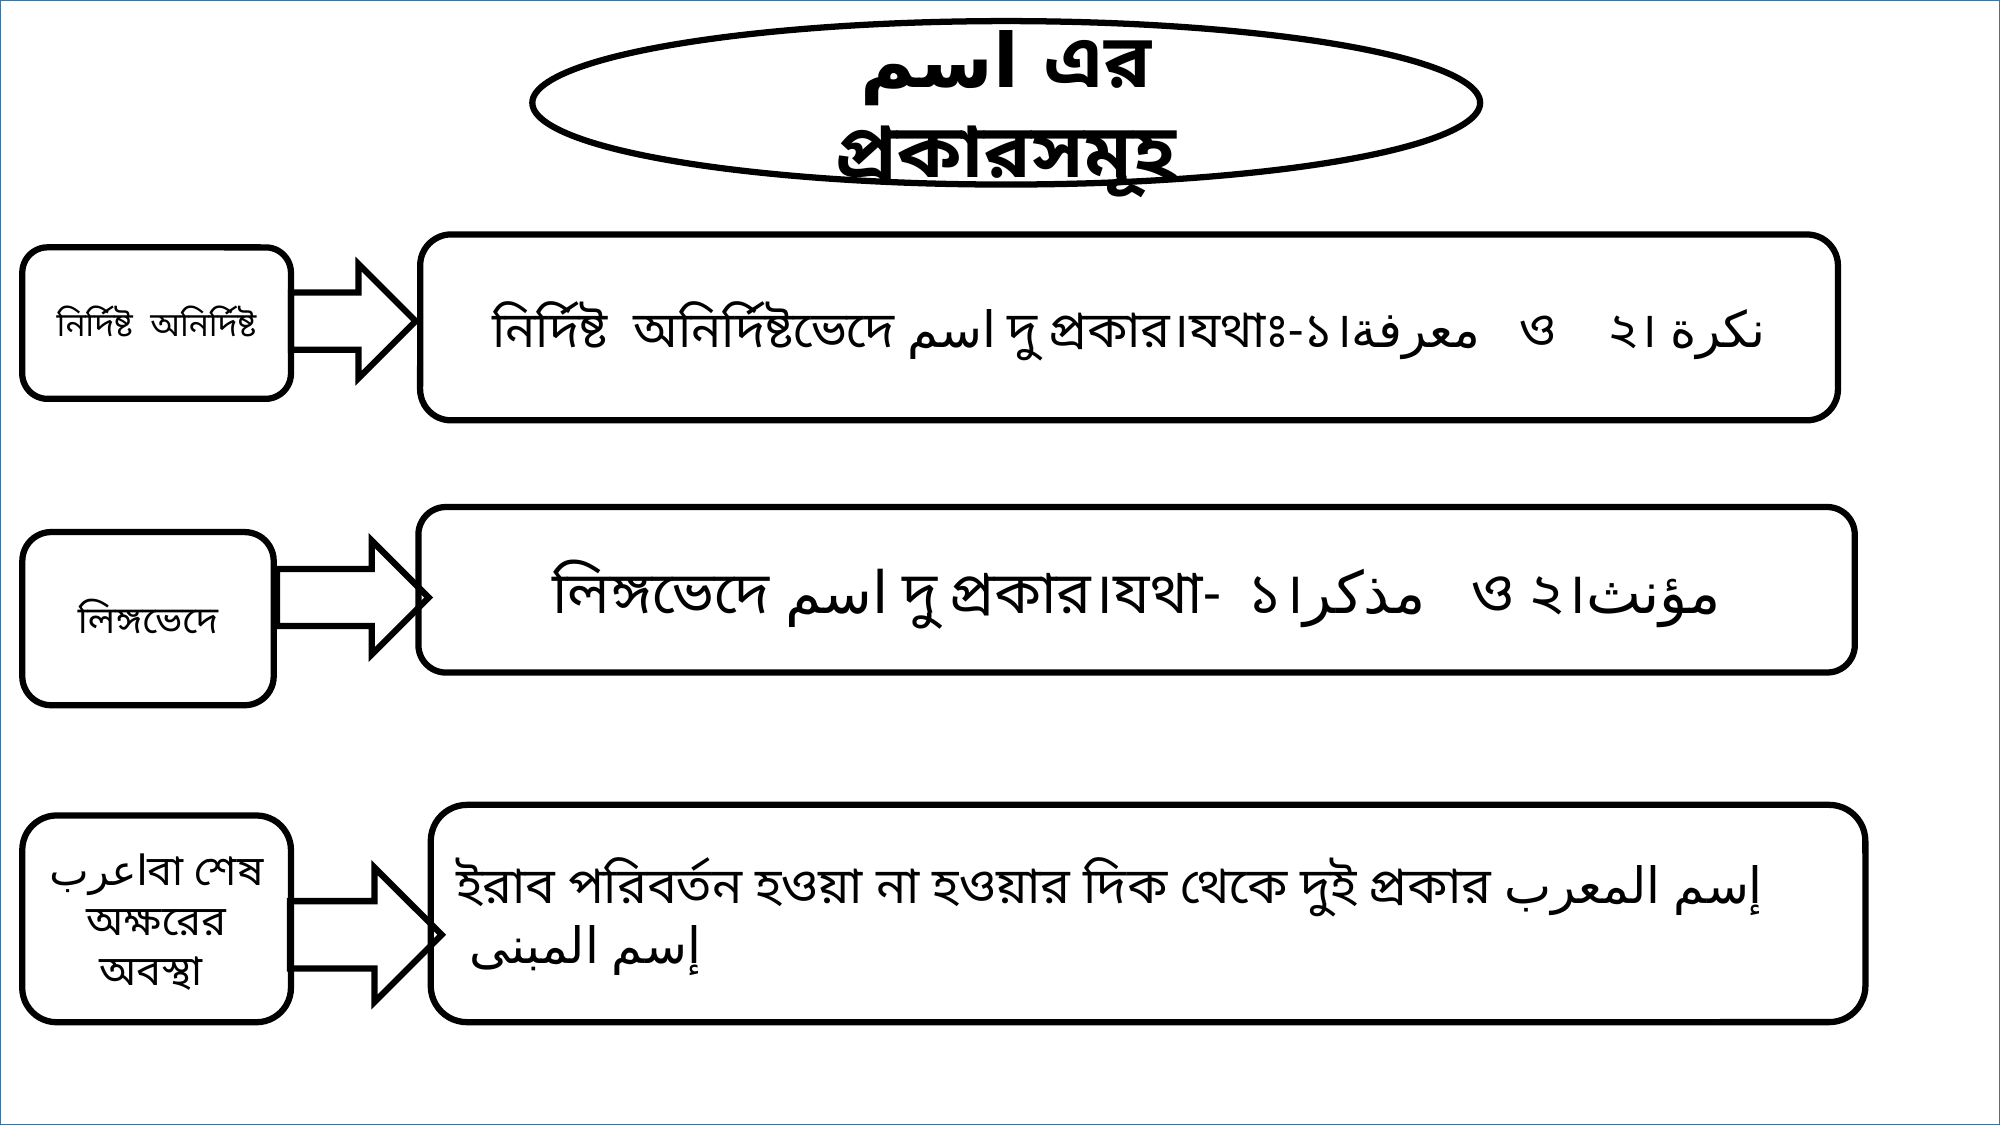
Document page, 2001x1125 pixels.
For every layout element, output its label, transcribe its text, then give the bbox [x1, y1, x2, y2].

text_box اسم এর প্রকারসমূহ [531, 20, 1482, 186]
text_box [0, 0, 2000, 1125]
text_box লিঙ্গভেদে اسم দু প্রকার।যথা- ১।مذكر ও ২।مؤنث [442, 505, 1856, 674]
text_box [22, 247, 442, 1023]
text_box নির্দিষ্ট অনির্দিষ্টভেদে اسم দু প্রকার।যথাঃ-১।معرفة ও ২। نكرة [425, 233, 1840, 422]
text_box ইরাব পরিবর্তন হওয়া না হওয়ার দিক থেকে দুই প্রকার إسم المعرب إسم المبنى [442, 803, 1867, 1024]
